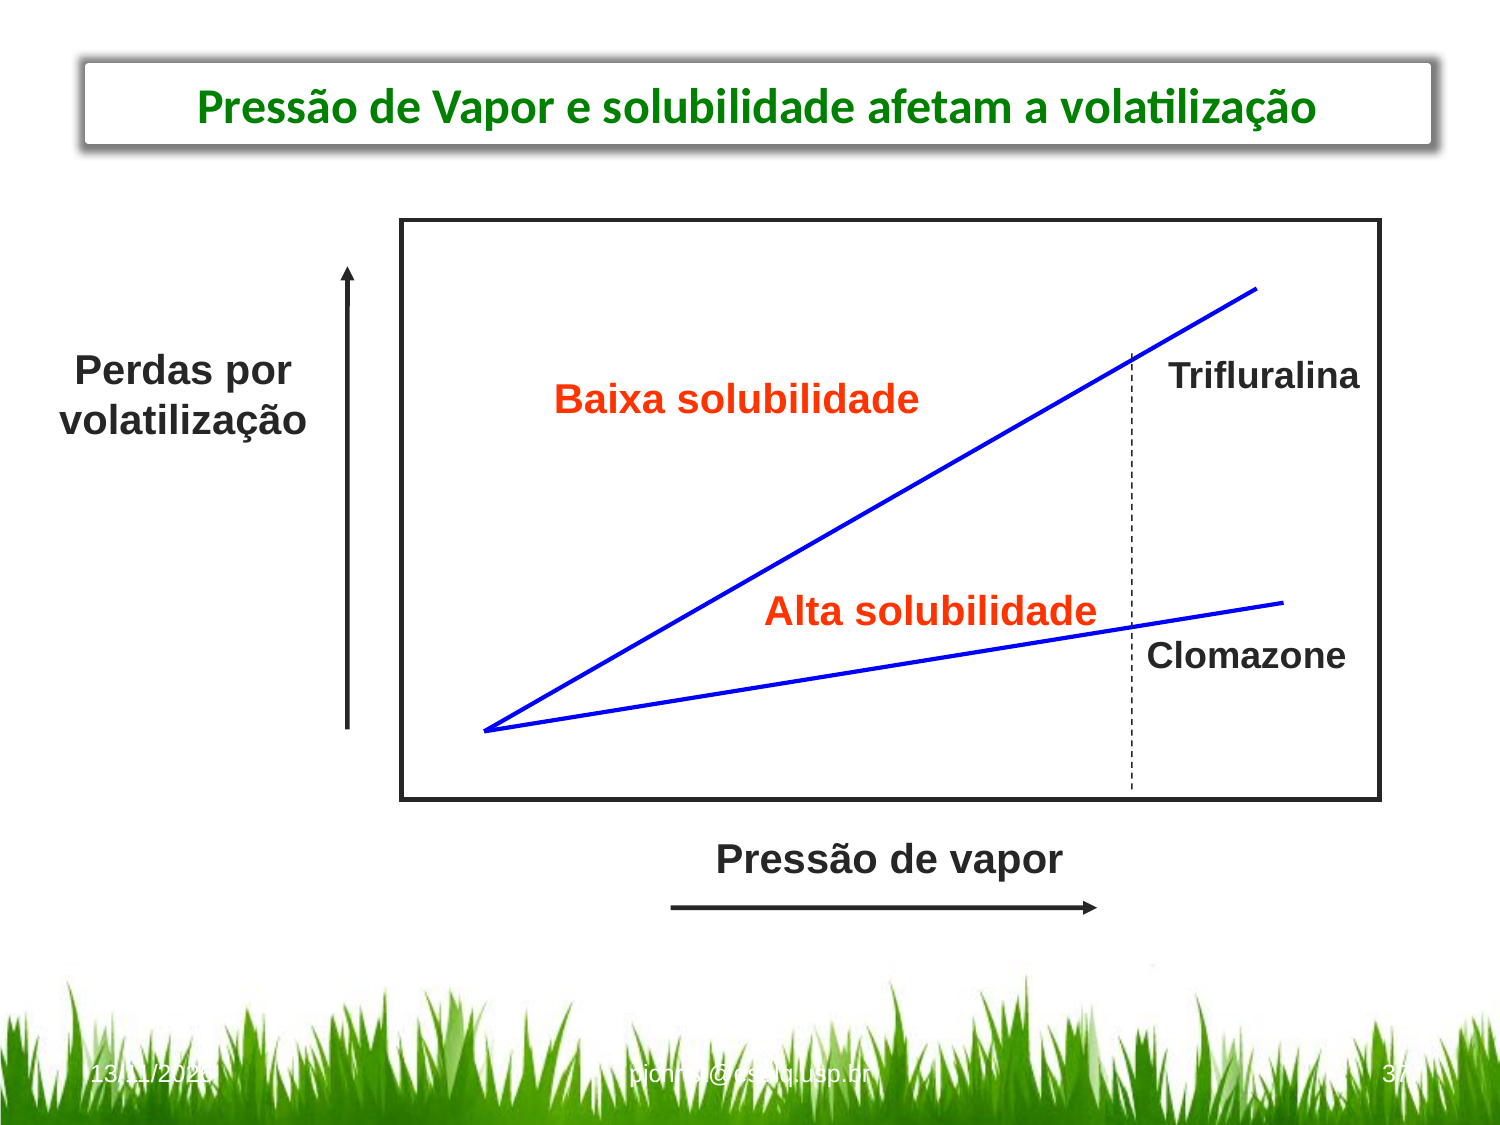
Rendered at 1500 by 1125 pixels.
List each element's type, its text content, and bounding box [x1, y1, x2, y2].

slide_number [75, 1042, 425, 1103]
text_box Baixa solubilidade [519, 365, 955, 430]
text_box Pressão de vapor [604, 824, 1175, 889]
text_box [401, 219, 1380, 800]
text_box Trifluralina [1153, 343, 1375, 404]
text_box [670, 901, 1098, 914]
text_box [341, 266, 354, 730]
text_box Alta solubilidade [706, 576, 1156, 642]
footer pjchrist@esalq.usp.br [512, 1042, 988, 1103]
text_box Pressão de Vapor e solubilidade afetam a volatilização [85, 63, 1431, 144]
slide_number 37 [1074, 1042, 1425, 1103]
text_box Clomazone [1131, 624, 1362, 684]
text_box Perdas por volatilização [29, 335, 338, 451]
picture [0, 962, 1500, 1125]
